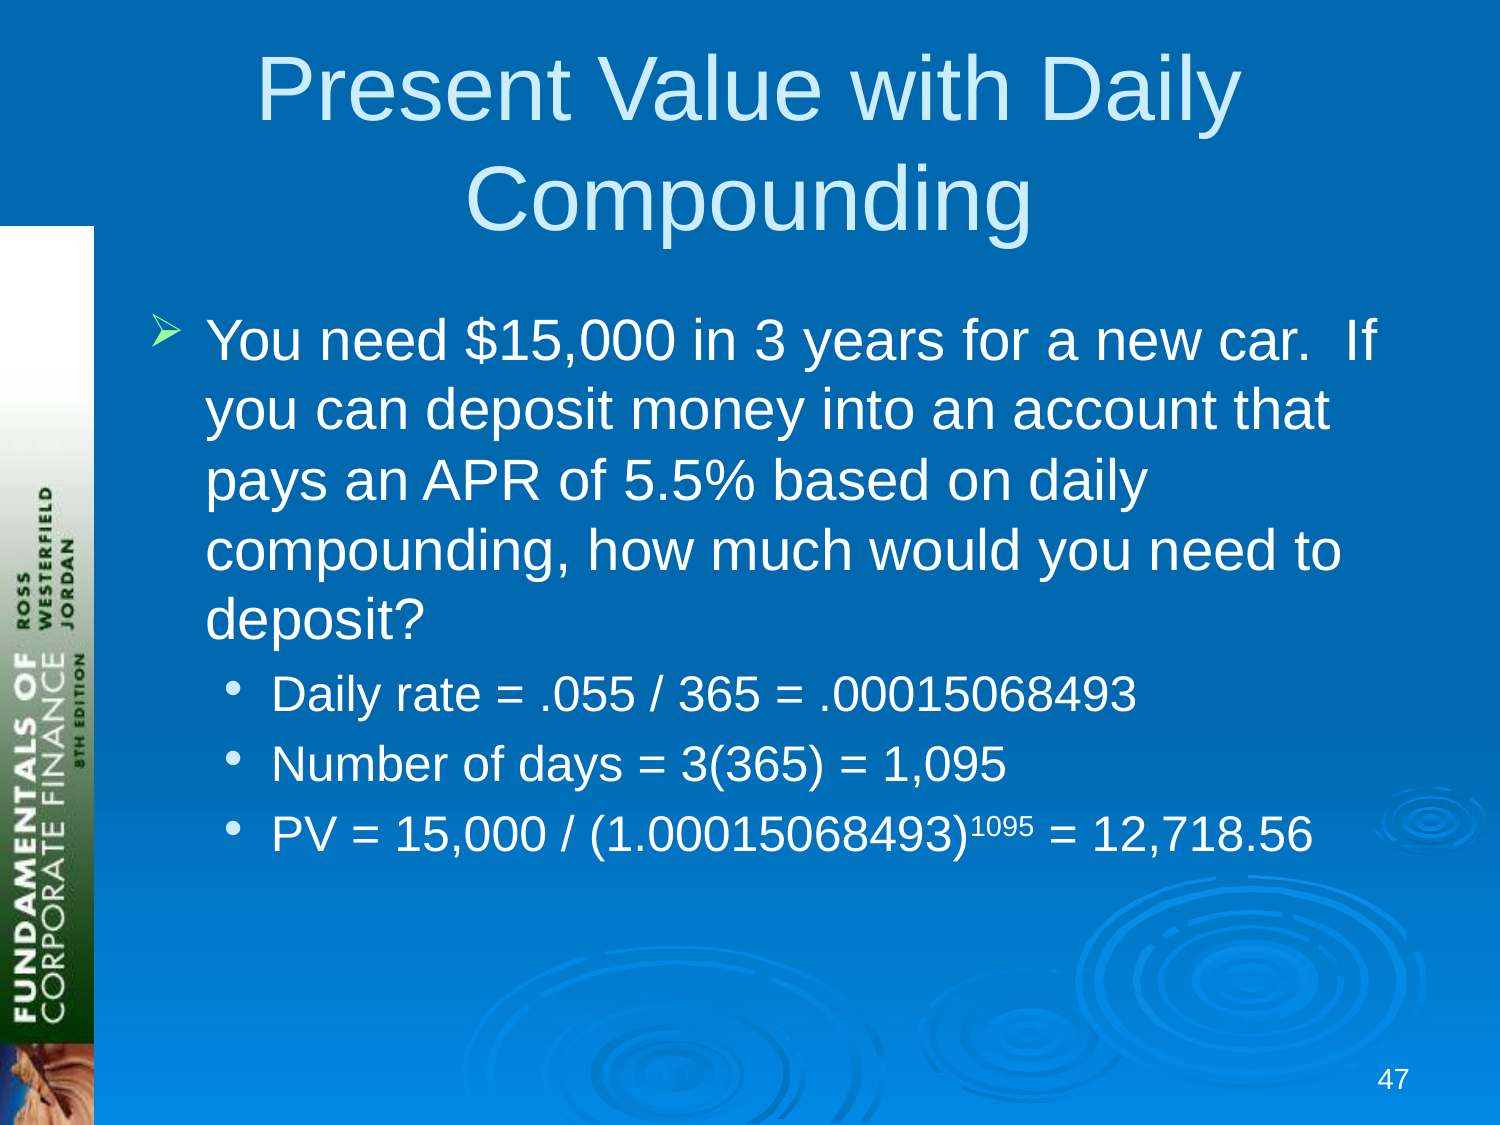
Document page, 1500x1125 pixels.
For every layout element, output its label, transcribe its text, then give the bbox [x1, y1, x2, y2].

list You need $15,000 in 3 years for a new car. If you can deposit money into an account that pays an APR of 5.5% based on daily compounding, how much would you need to deposit? Daily rate = .055 / 365 = .00015068493 Number of days = 3(365) = 1,095 PV = 15,000 / (1.00015068493)1095 = 12,718.56 [133, 294, 1450, 1038]
picture [0, 226, 94, 1125]
slide_number 46 [1074, 1038, 1426, 1103]
title Present Value with Daily Compounding [74, 45, 1426, 233]
